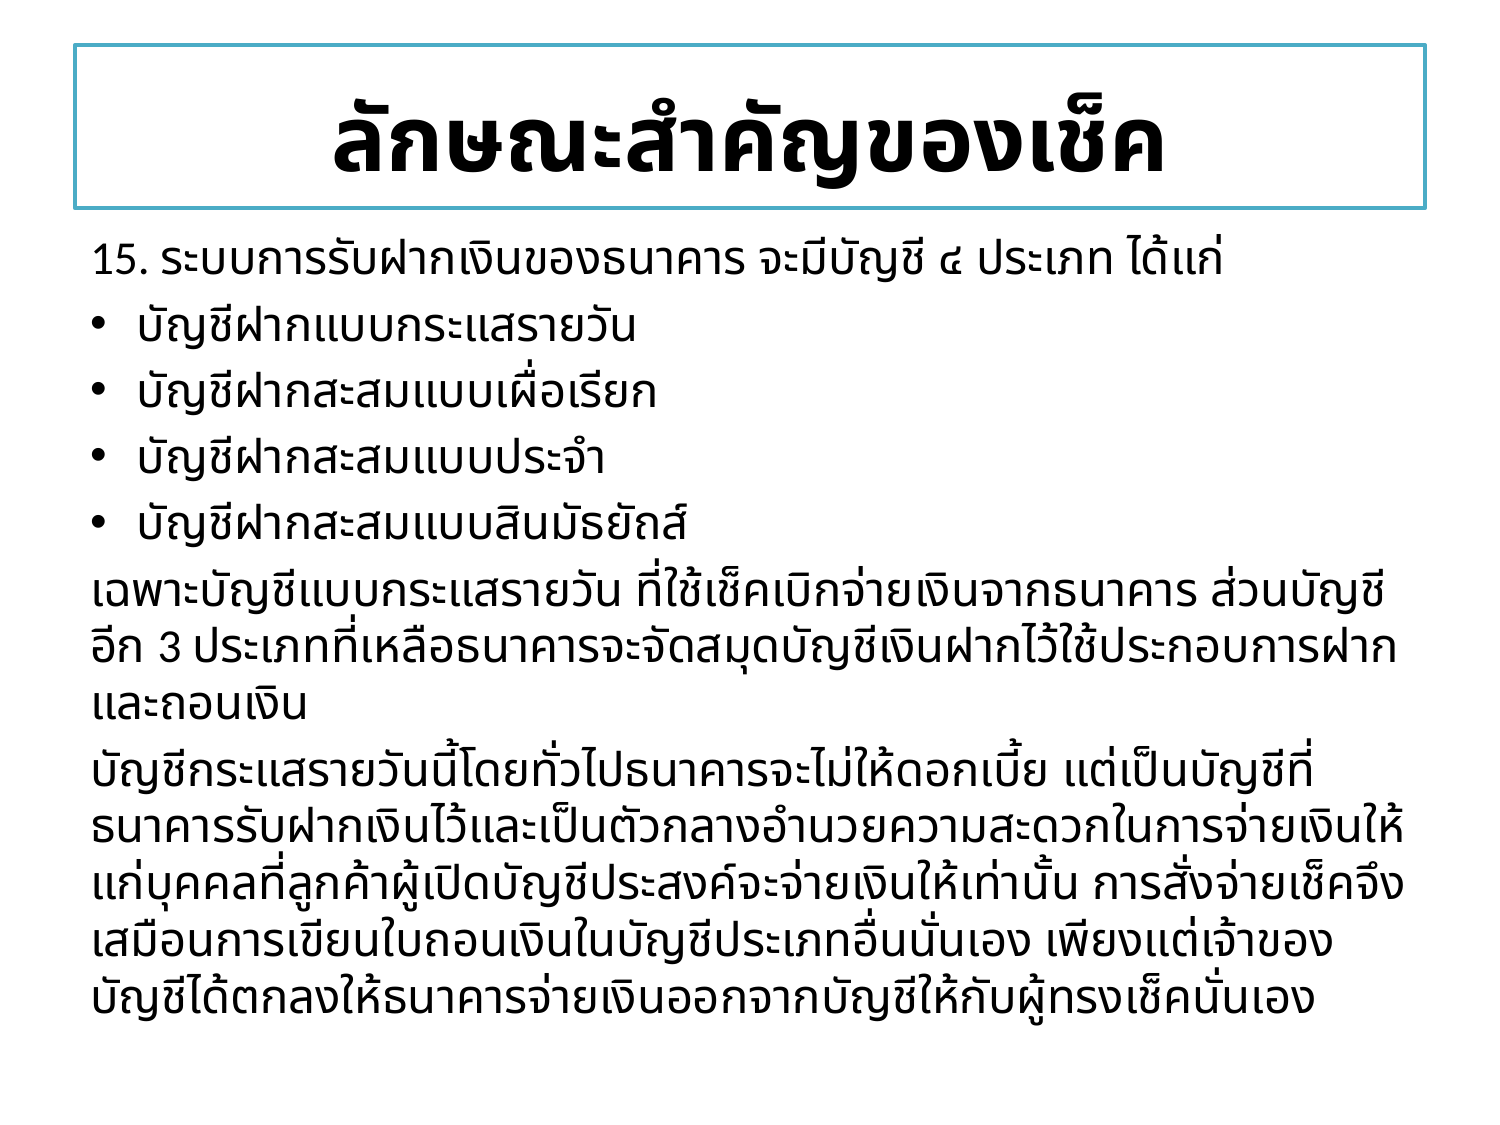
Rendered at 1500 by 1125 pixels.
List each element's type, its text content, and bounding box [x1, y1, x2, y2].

title ลักษณะสำคัญของเช็ค [73, 43, 1427, 210]
list 15. ระบบการรับฝากเงินของธนาคาร จะมีบัญชี ๔ ประเภท ได้แก่ บัญชีฝากแบบกระแสรายวัน บัญชีฝากสะสมแบบเผื่อเรียก บัญชีฝากสะสมแบบประจำ บัญชีฝากสะสมแบบสินมัธยัถส์ เฉพาะบัญชีแบบกระแสรายวัน ที่ใช้เช็คเบิกจ่ายเงินจากธนาคาร ส่วนบัญชีอีก 3 ประเภทที่เหลือธนาคารจะจัดสมุดบัญชีเงินฝากไว้ใช้ประกอบการฝากและถอนเงิน บัญชีกระแสรายวันนี้โดยทั่วไปธนาคารจะไม่ให้ดอกเบี้ย แต่เป็นบัญชีที่ธนาคารรับฝากเงินไว้และเป็นตัวกลางอำนวยความสะดวกในการจ่ายเงินให้แก่บุคคลที่ลูกค้าผู้เปิดบัญชีประสงค์จะจ่ายเงินให้เท่านั้น การสั่งจ่ายเช็คจึงเสมือนการเขียนใบถอนเงินในบัญชีประเภทอื่นนั่นเอง เพียงแต่เจ้าของบัญชีได้ตกลงให้ธนาคารจ่ายเงินออกจากบัญชีให้กับผู้ทรงเช็คนั่นเอง [75, 219, 1425, 1047]
